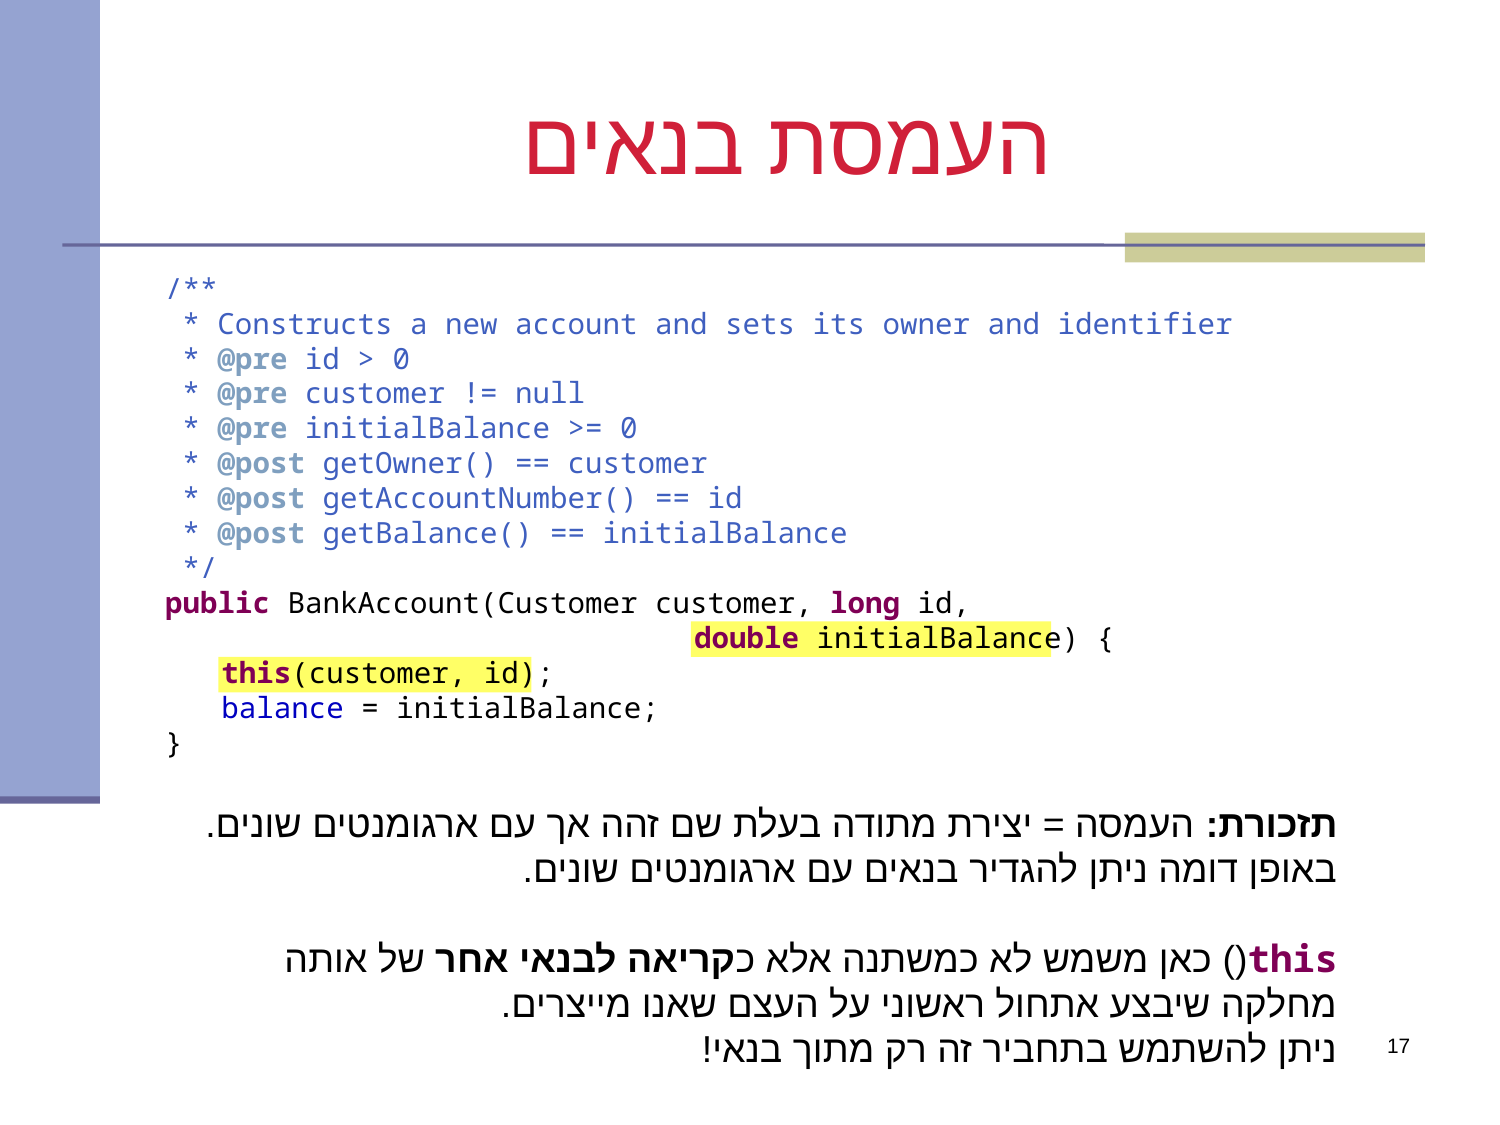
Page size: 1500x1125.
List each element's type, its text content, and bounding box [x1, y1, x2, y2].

list /** * Constructs a new account and sets its owner and identifier * @pre id > 0 * @pre customer != null * @pre initialBalance >= 0 * @post getOwner() == customer * @post getAccountNumber() == id * @post getBalance() == initialBalance */ public BankAccount(Customer customer, long id, double initialBalance) { this(customer, id); balance = initialBalance; } [149, 262, 1426, 1006]
text_box תזכורת: העמסה = יצירת מתודה בעלת שם זהה אך עם ארגומנטים שונים. באופן דומה ניתן להגדיר בנאים עם ארגומנטים שונים. this() כאן משמש לא כמשתנה אלא כקריאה לבנאי אחר של אותה מחלקה שיבצע אתחול ראשוני על העצם שאנו מייצרים. ניתן להשתמש בתחביר זה רק מתוך בנאי! [153, 792, 1353, 1078]
title העמסת בנאים [149, 45, 1426, 234]
slide_number 17 [1112, 1024, 1426, 1101]
